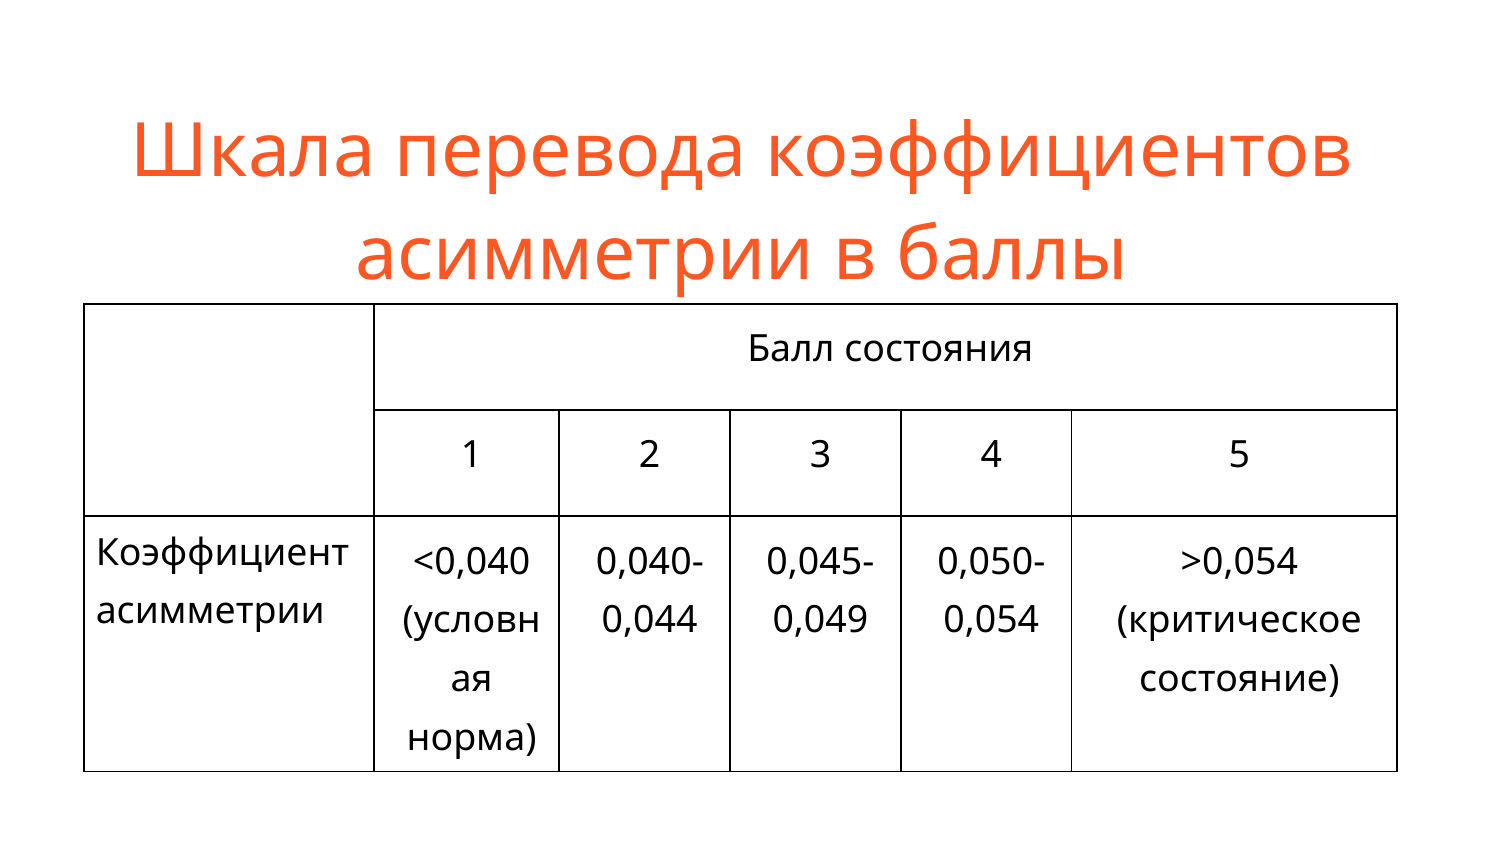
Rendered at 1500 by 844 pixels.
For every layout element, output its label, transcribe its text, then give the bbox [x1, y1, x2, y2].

table_cell 2 [560, 411, 729, 515]
table_cell 1 [375, 411, 558, 515]
title Шкала перевода коэффициентов асимметрии в баллы [51, 72, 1449, 167]
table_cell 3 [731, 411, 900, 515]
table_header [85, 305, 373, 515]
table_header Балл состояния [375, 305, 1396, 409]
list [51, 189, 1449, 750]
table_cell 0,040-0,044 [560, 517, 729, 771]
table_cell <0,040 (условная норма) [375, 517, 558, 771]
table_cell 4 [902, 411, 1071, 515]
table_cell Коэффициент асимметрии [85, 517, 373, 771]
table_cell 5 [1072, 411, 1396, 515]
table_cell 0,050-0,054 [902, 517, 1071, 771]
table_cell >0,054 (критическое состояние) [1072, 517, 1396, 771]
table_cell 0,045-0,049 [731, 517, 900, 771]
